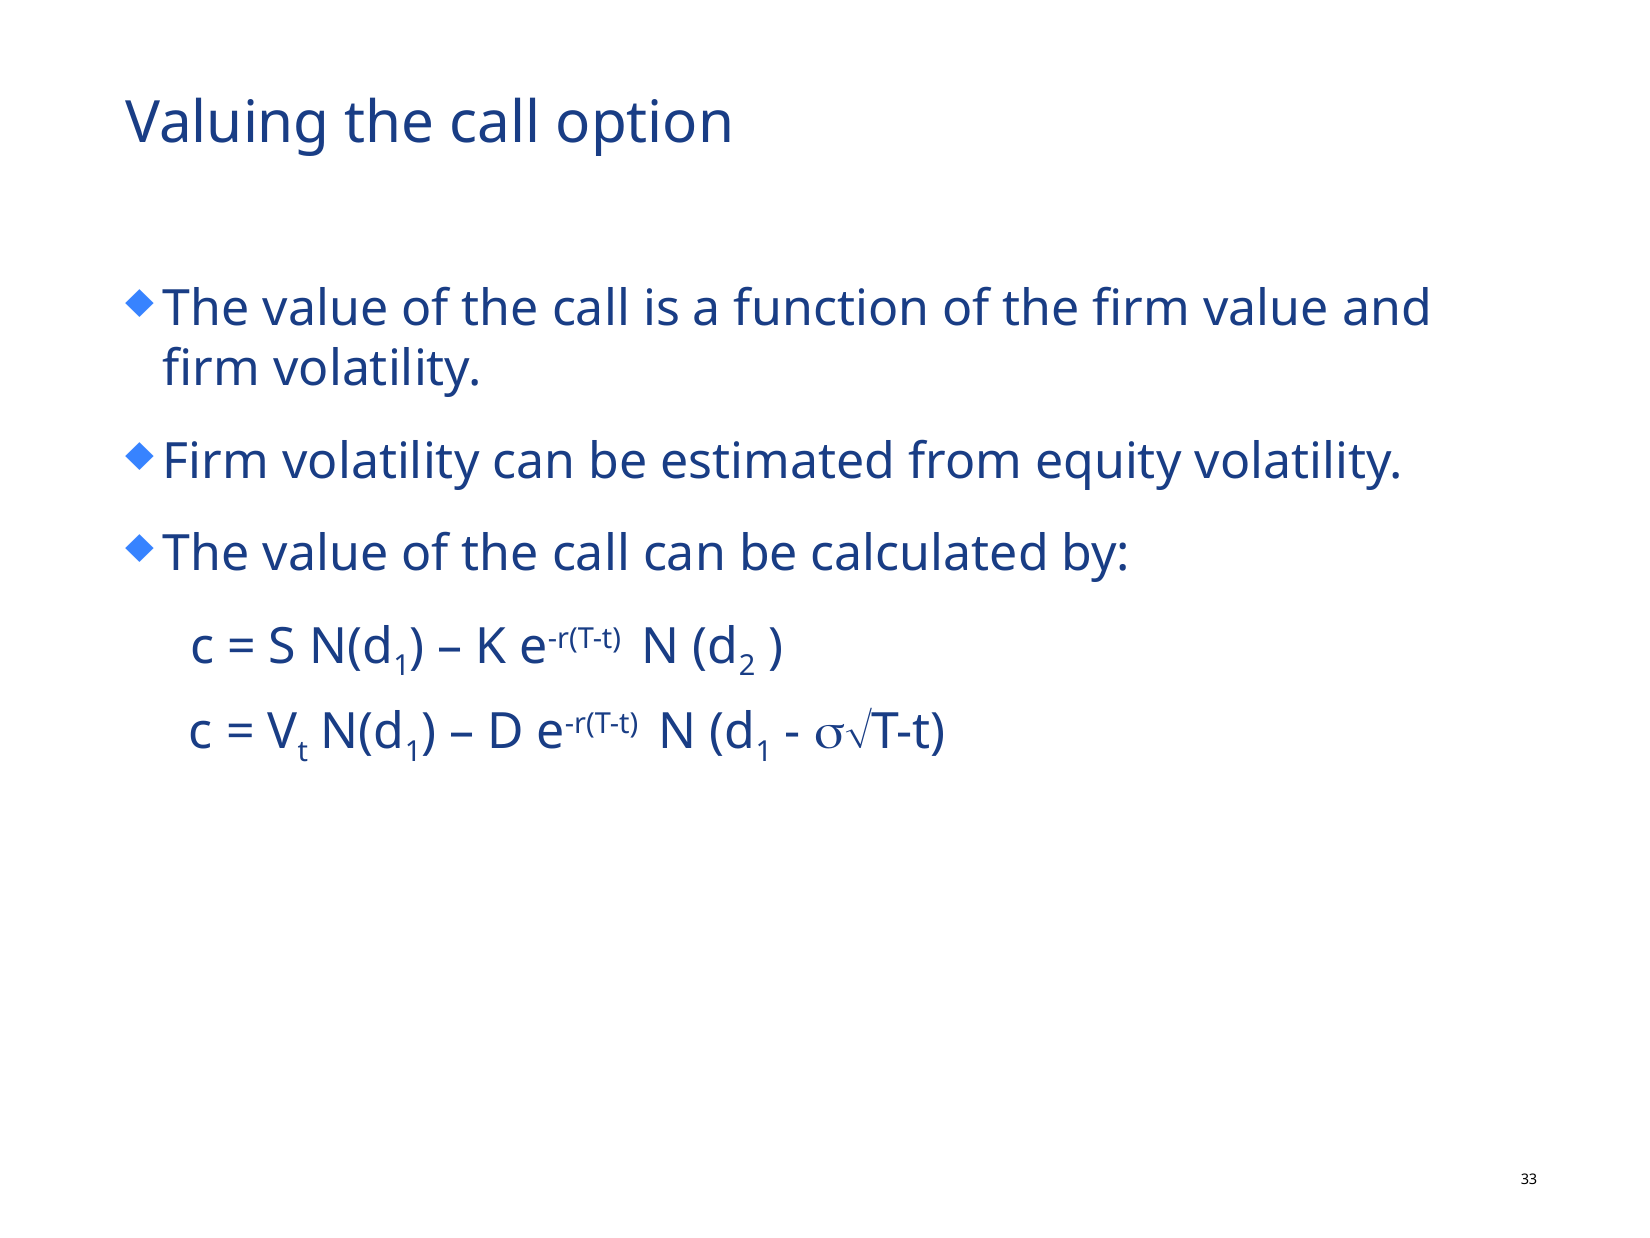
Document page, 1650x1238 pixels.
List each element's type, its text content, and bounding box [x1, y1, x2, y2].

list The value of the call is a function of the firm value and firm volatility. Firm volatility can be estimated from equity volatility. The value of the call can be calculated by: c = S N(d1) – K e-r(T-t) N (d2 ) c = Vt N(d1) – D e-r(T-t) N (d1 - T-t) [125, 275, 1541, 1085]
slide_number 32 [1469, 1127, 1538, 1190]
title Valuing the call option [125, 0, 1546, 155]
